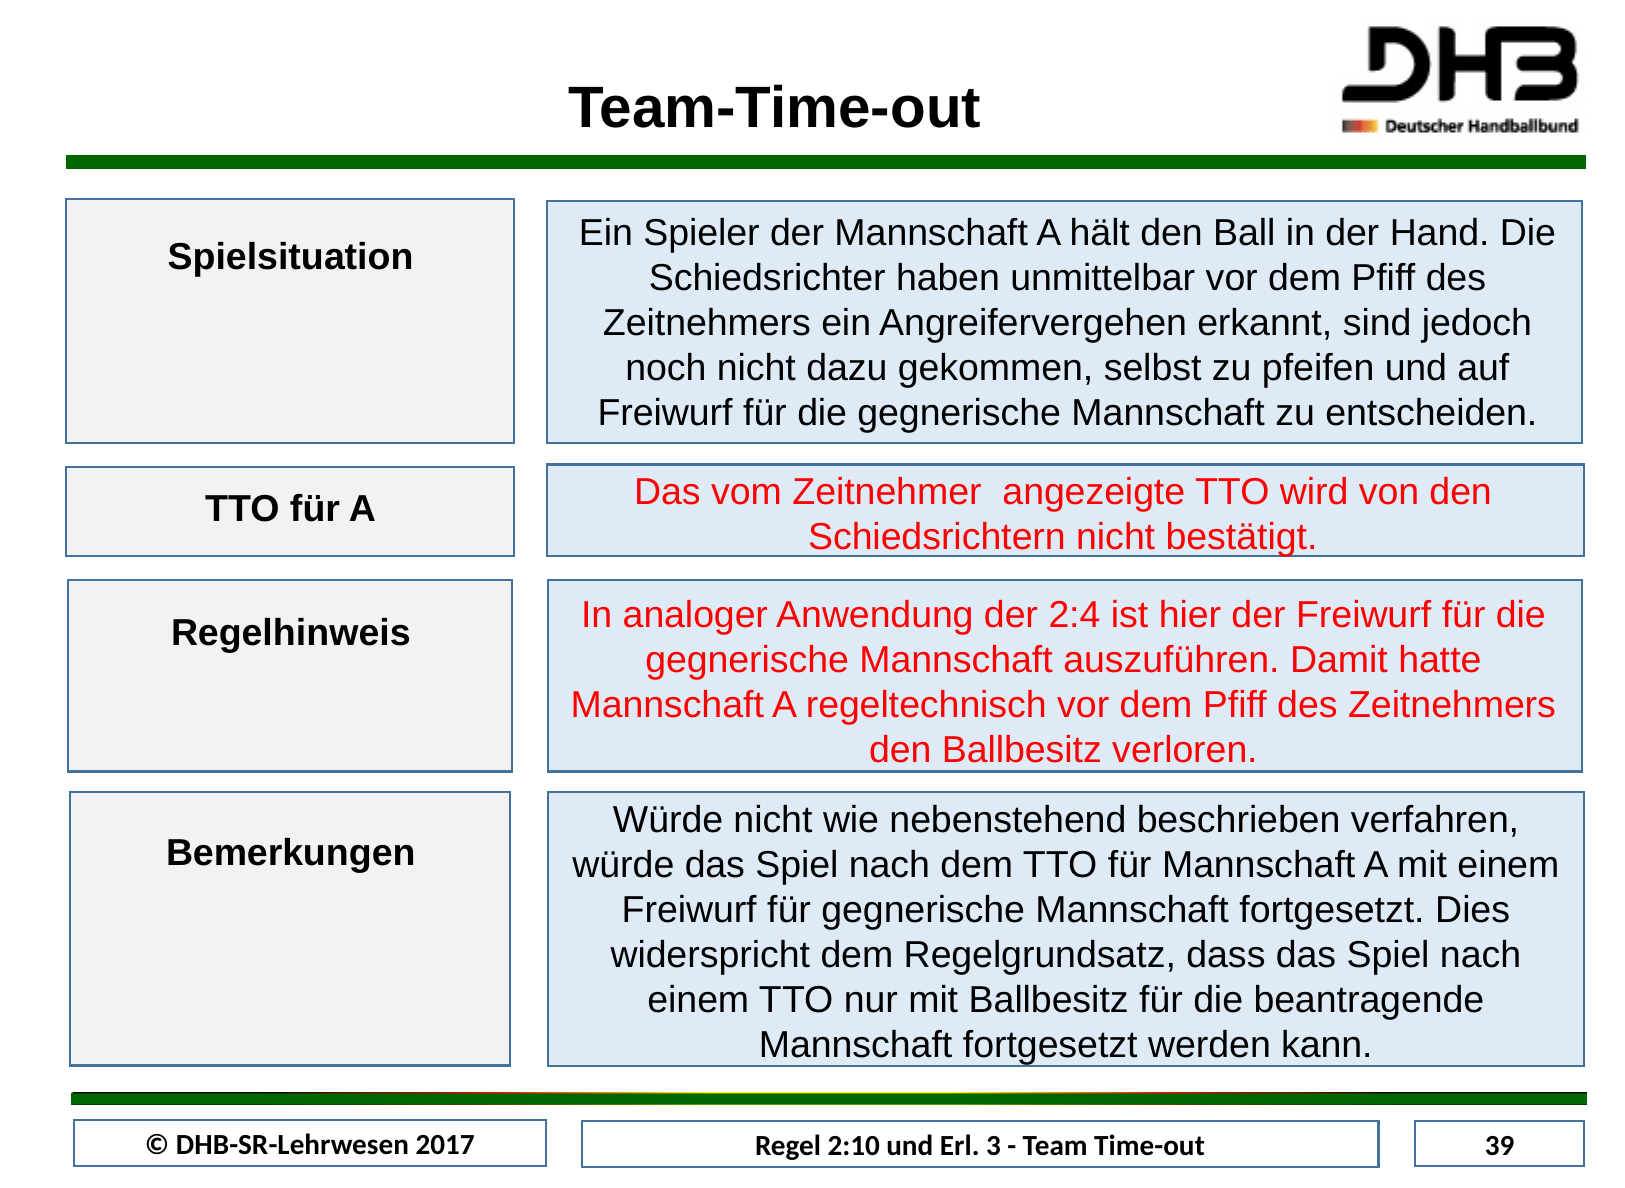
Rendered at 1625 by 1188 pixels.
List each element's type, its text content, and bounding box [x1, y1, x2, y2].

picture [1321, 0, 1599, 142]
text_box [548, 787, 1584, 1076]
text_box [68, 579, 514, 772]
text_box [543, 459, 1584, 566]
text_box [546, 200, 1583, 444]
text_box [546, 579, 1583, 780]
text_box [66, 198, 516, 444]
text_box Ein Spieler der Mannschaft A hält den Ball in der Hand. Die Schiedsrichter haben unmittelbar vor dem Pfiff des Zeitnehmers ein Angreifervergehen erkannt, sind jedoch noch nicht dazu gekommen, selbst zu pfeifen und auf Freiwurf für die gegnerische Mannschaft zu entscheiden. [549, 200, 1586, 441]
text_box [66, 467, 516, 557]
text_box Team-Time-out [553, 62, 997, 147]
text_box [69, 792, 512, 1066]
